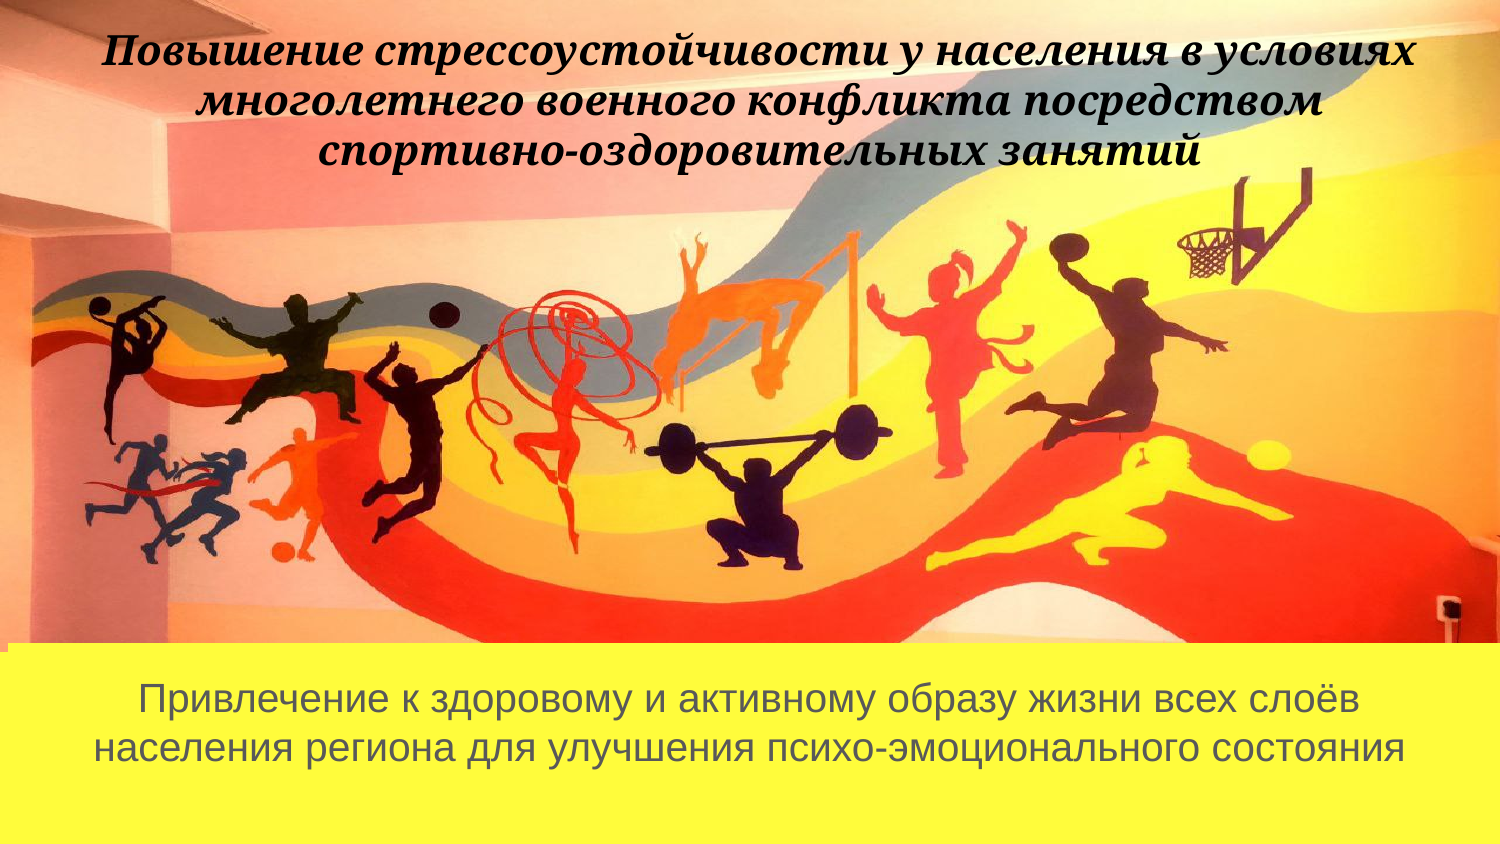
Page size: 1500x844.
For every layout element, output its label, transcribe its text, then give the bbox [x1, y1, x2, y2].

picture [0, 0, 1500, 844]
title Повышение стрессоустойчивости у населения в условиях многолетнего военного конфликта посредством спортивно-оздоровительных занятий [60, 33, 1459, 190]
subtitle Привлечение к здоровому и активному образу жизни всех слоёв населения региона для улучшения психо-эмоционального состояния [51, 657, 1449, 788]
